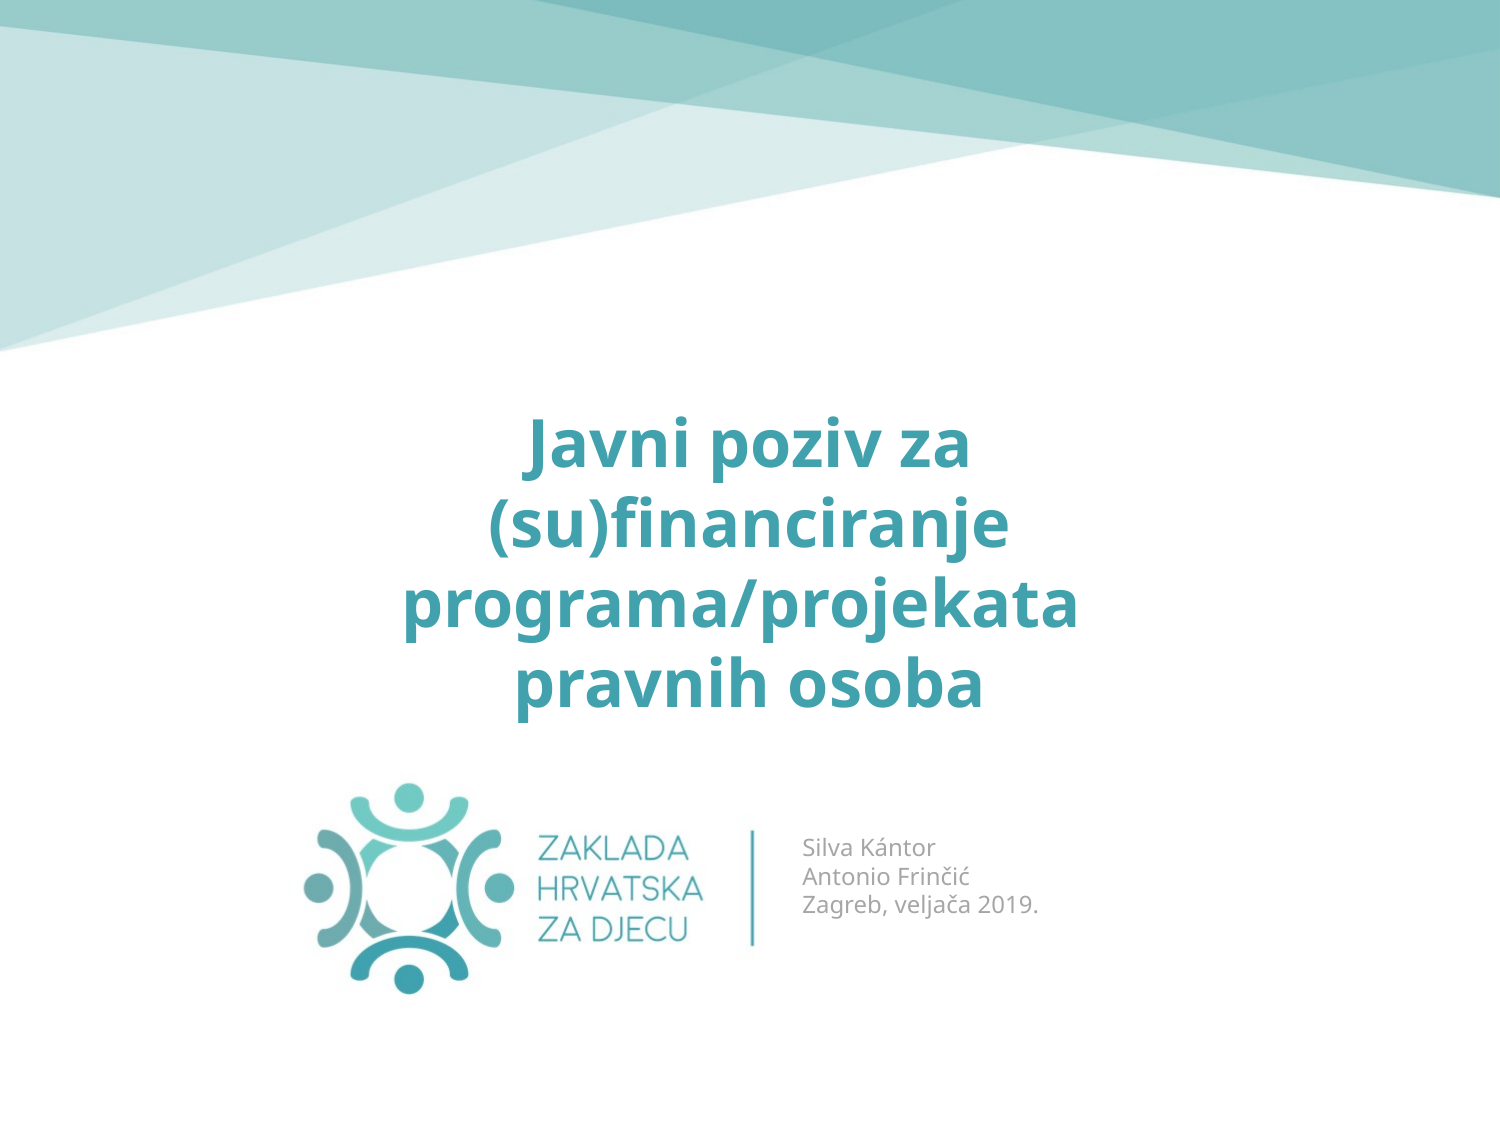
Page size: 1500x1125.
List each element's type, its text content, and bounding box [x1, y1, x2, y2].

text_box Silva Kántor Antonio Frinčić Zagreb, veljača 2019. [787, 825, 1375, 926]
picture [0, 0, 1500, 1125]
text_box Javni poziv za (su)financiranje programa/projekata pravnih osoba [337, 393, 1163, 728]
